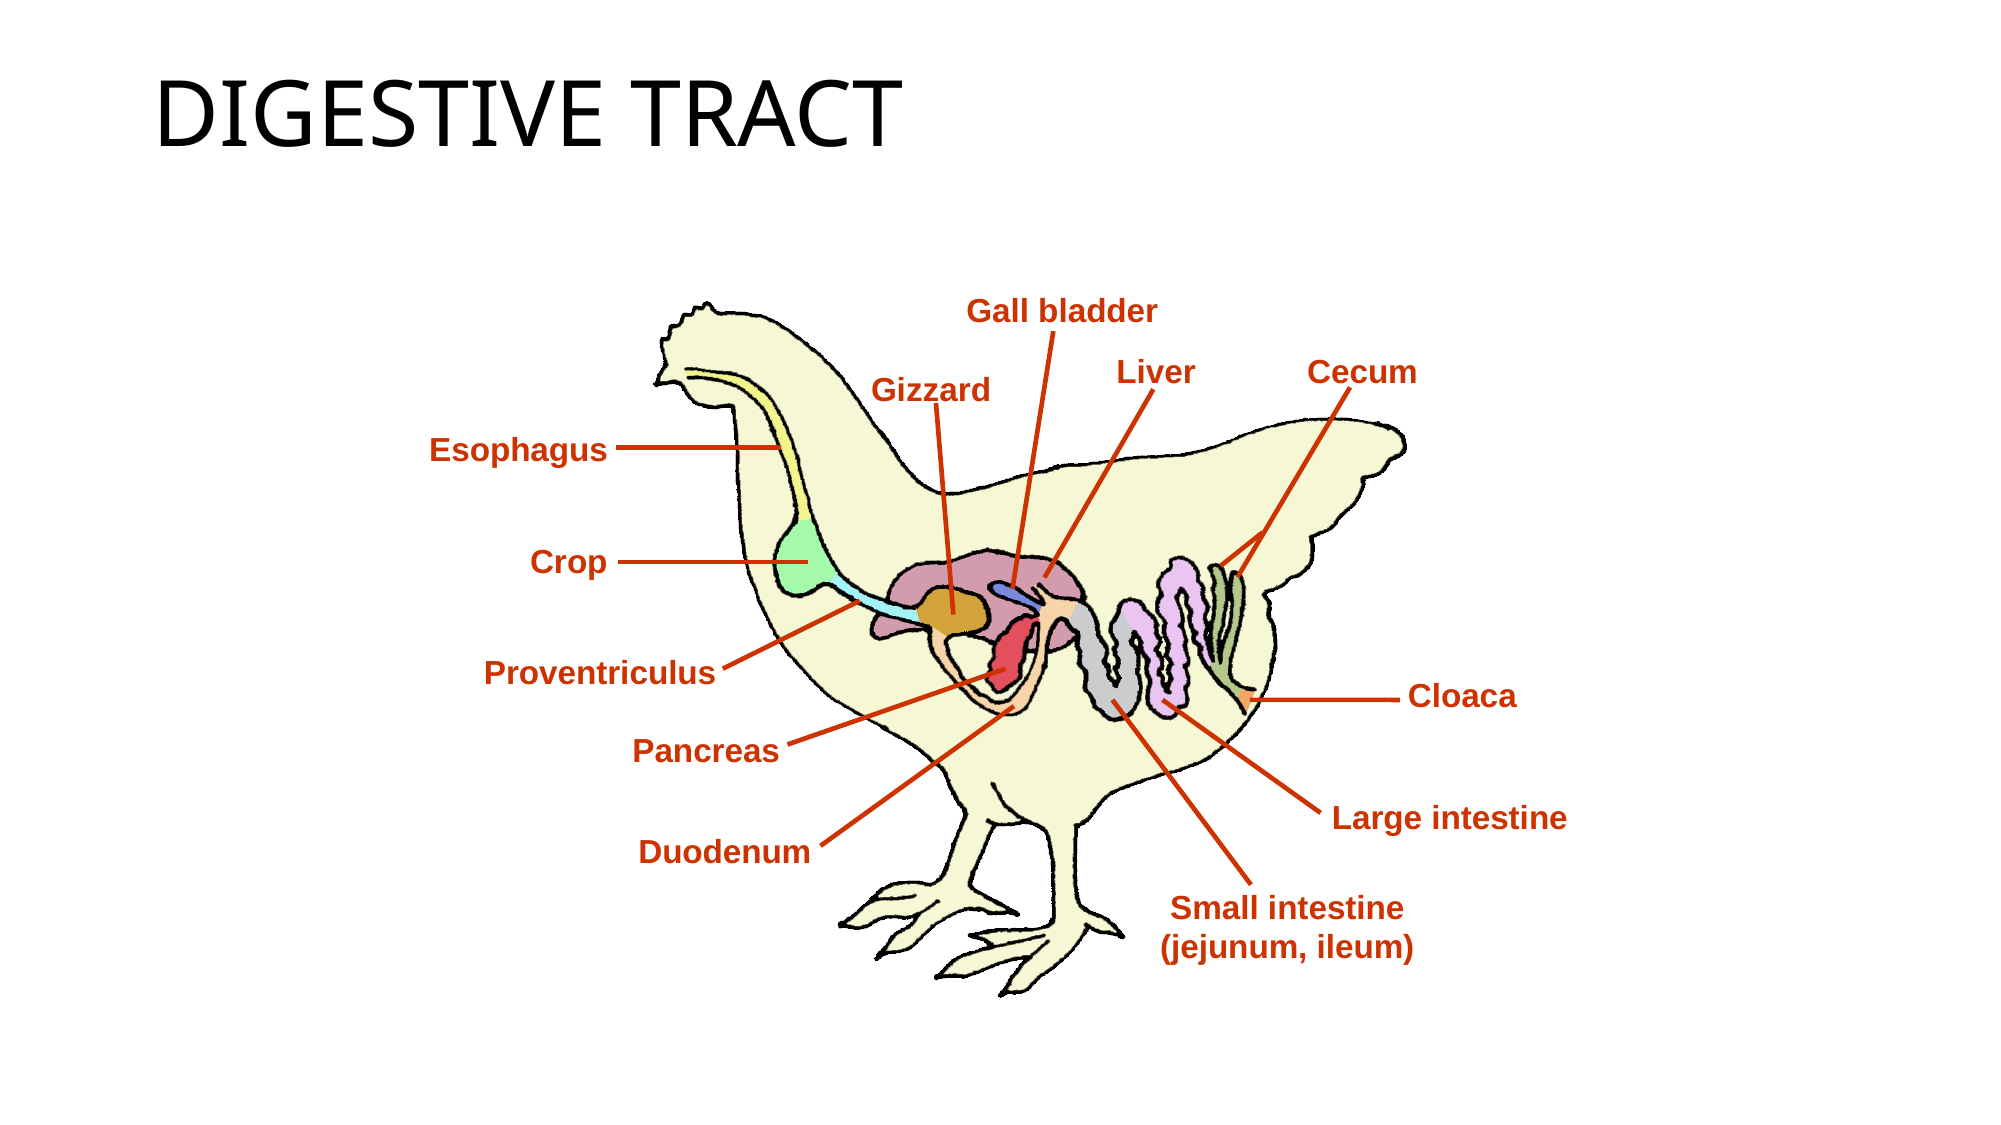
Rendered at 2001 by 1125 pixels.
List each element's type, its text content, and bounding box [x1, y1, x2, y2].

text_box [412, 282, 1588, 1012]
title DIGESTIVE TRACT [137, 59, 1863, 278]
